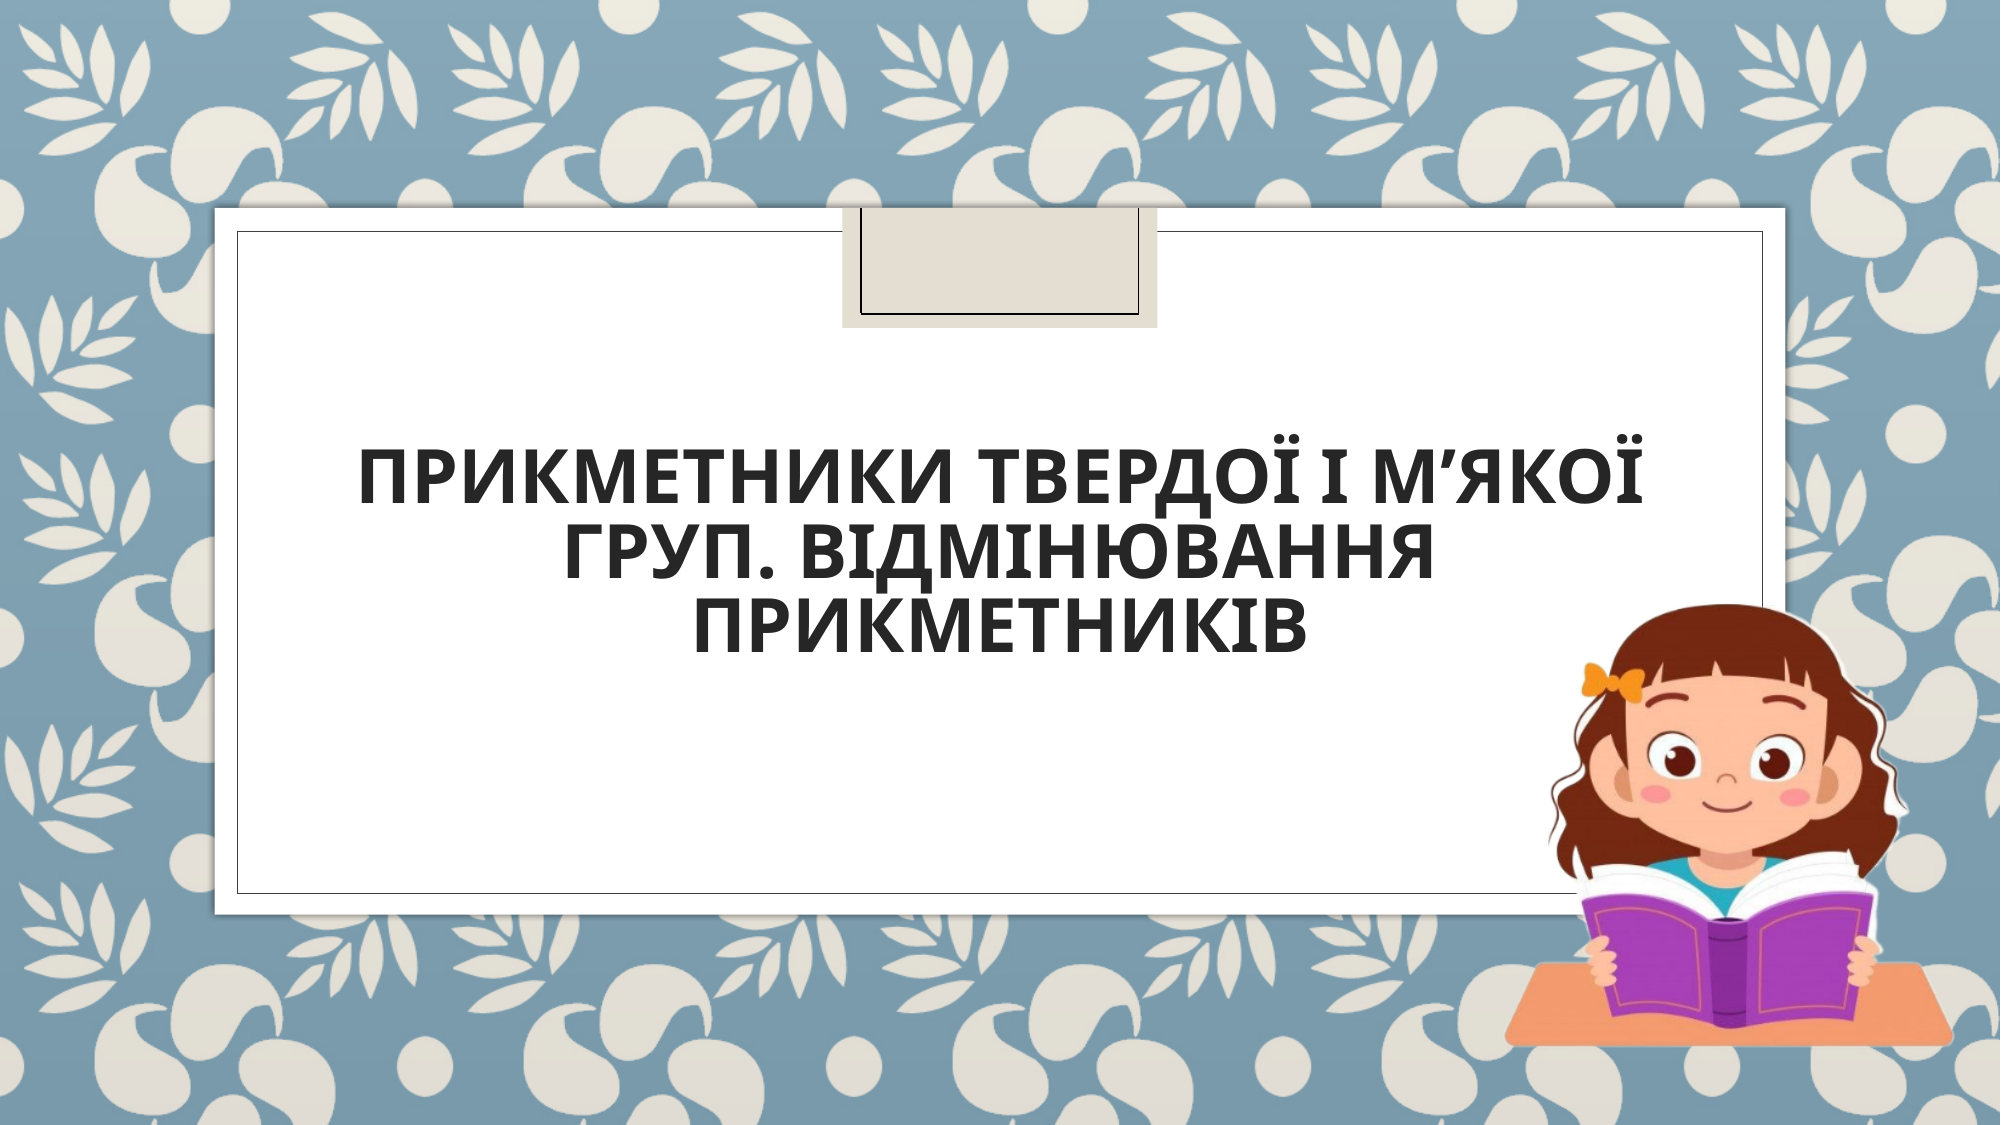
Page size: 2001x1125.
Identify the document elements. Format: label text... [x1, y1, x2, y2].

picture [1427, 518, 2000, 1125]
title ПРИКМЕТНИКИ ТВЕРДОЇ І М’ЯКОЇ ГРУП. ВІДМІНЮВАННЯ ПРИКМЕТНИКІВ [256, 343, 1745, 769]
